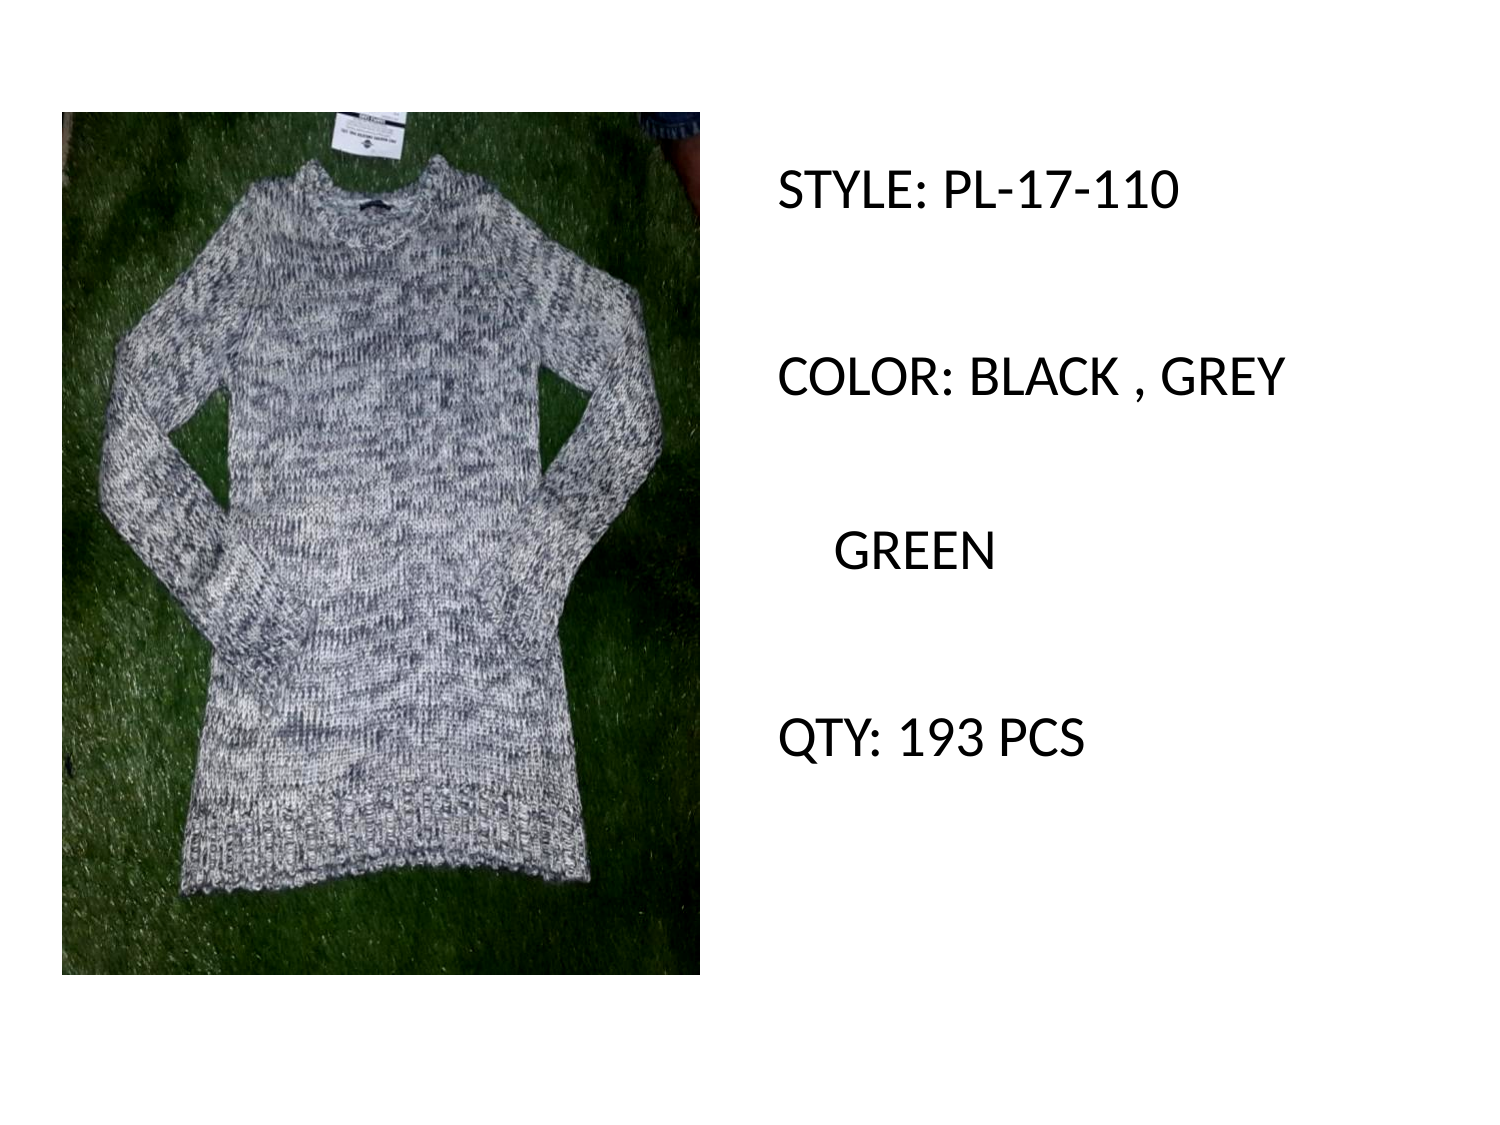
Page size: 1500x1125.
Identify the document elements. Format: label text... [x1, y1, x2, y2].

list STYLE: PL-17-110 COLOR: BLACK , GREY GREEN QTY: 193 PCS [762, 37, 1463, 1100]
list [62, 112, 701, 976]
